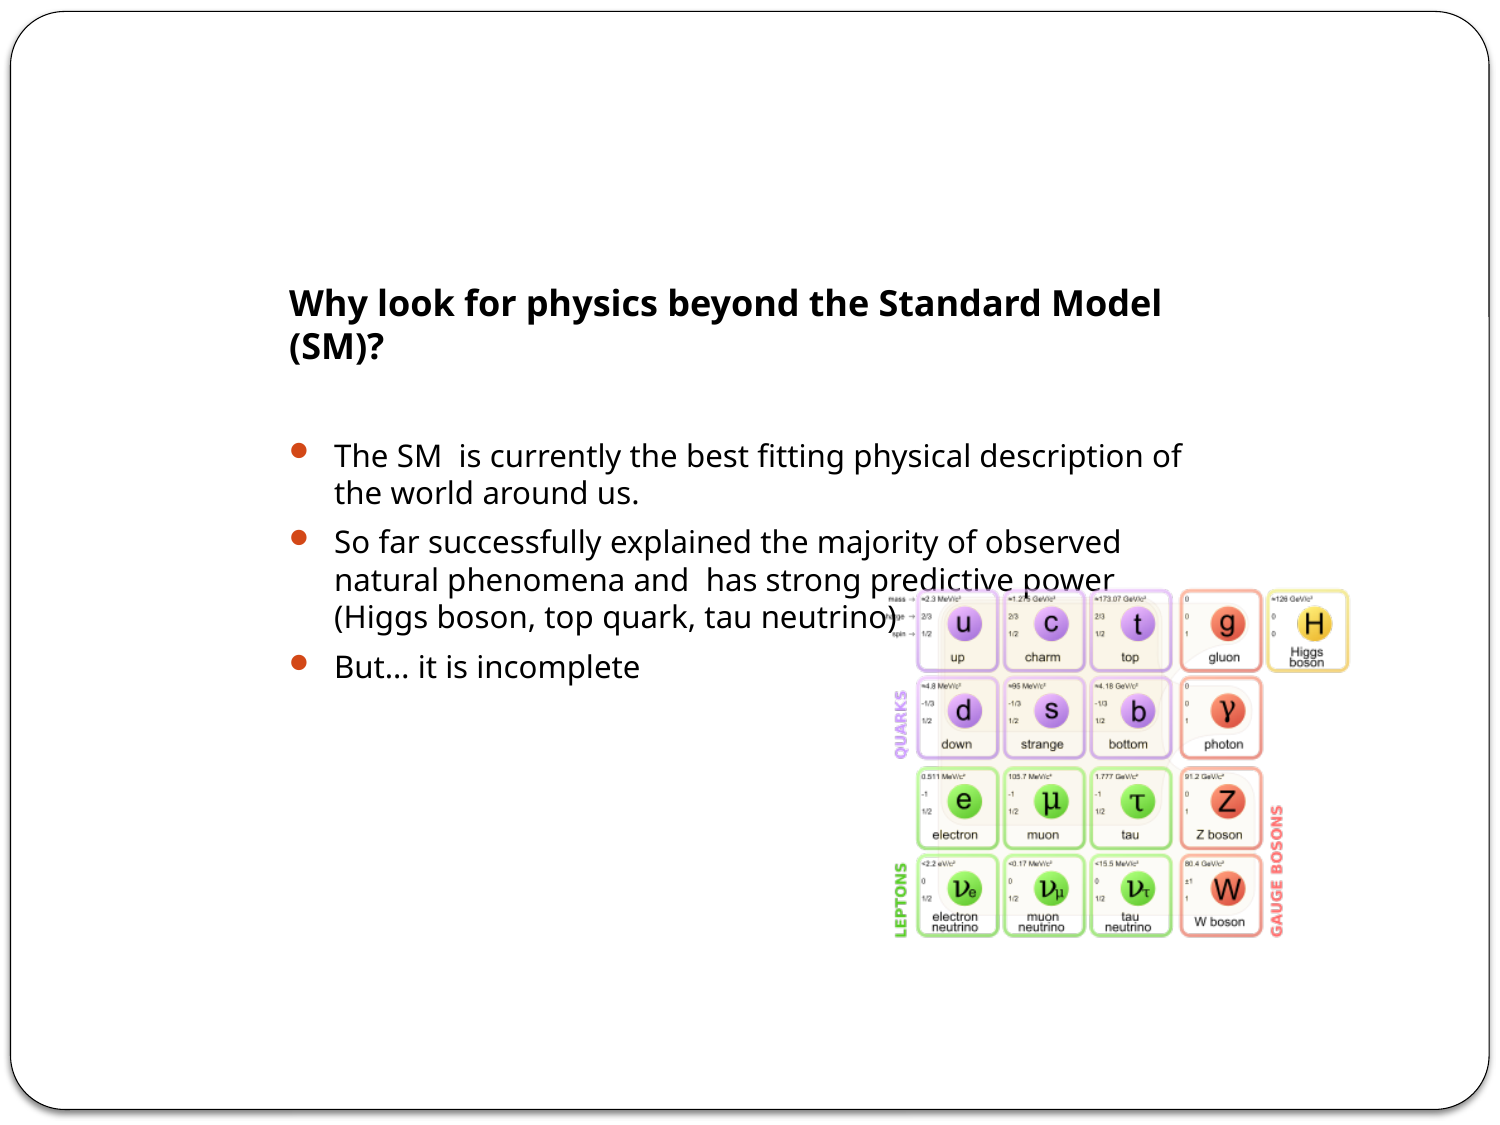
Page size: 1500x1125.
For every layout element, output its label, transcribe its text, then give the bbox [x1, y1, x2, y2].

list Why look for physics beyond the Standard Model (SM)? The SM is currently the best fitting physical description of the world around us. So far successfully explained the majority of observed natural phenomena and has strong predictive power (Higgs boson, top quark, tau neutrino) But… it is incomplete [274, 272, 1226, 847]
picture [880, 583, 1354, 940]
